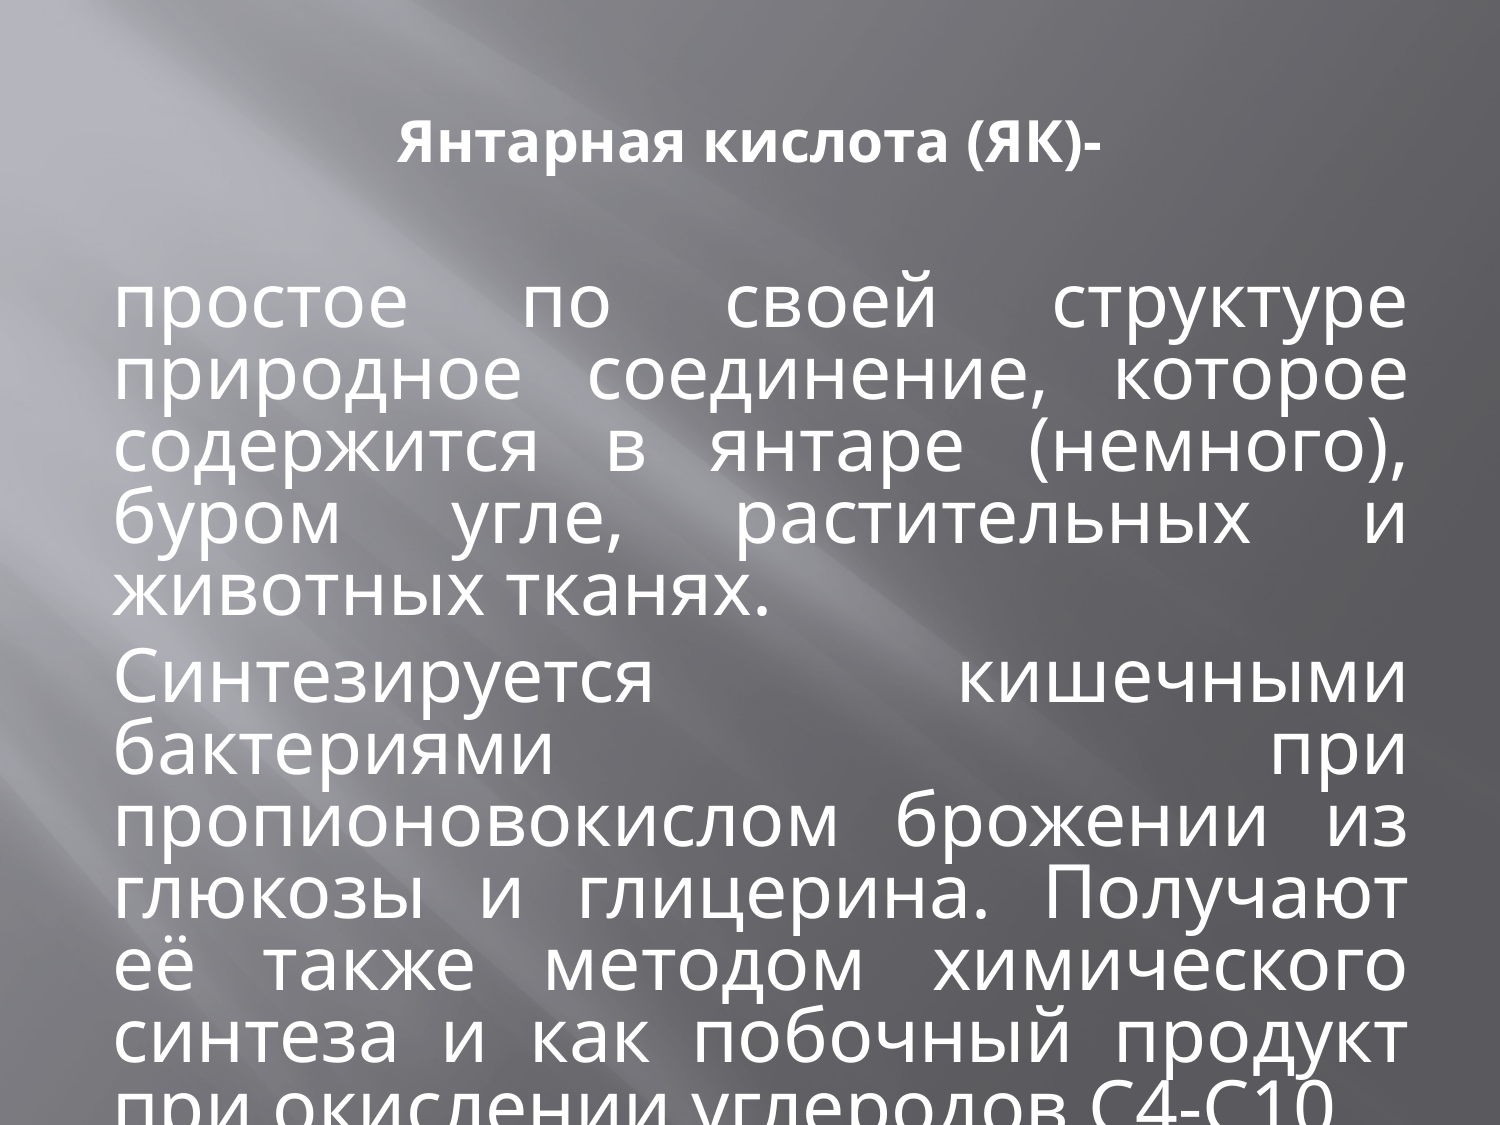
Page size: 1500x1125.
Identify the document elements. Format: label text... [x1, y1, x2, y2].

title Янтарная кислота (ЯК)- [75, 45, 1425, 233]
list простое по своей структуре природное соединение, которое содержится в янтаре (немного), буром угле, растительных и животных тканях. Синтезируется кишечными бактериями при пропионовокислом брожении из глюкозы и глицерина. Получают её также методом химического синтеза и как побочный продукт при окислении углеродов С4-С10 [75, 262, 1425, 1035]
